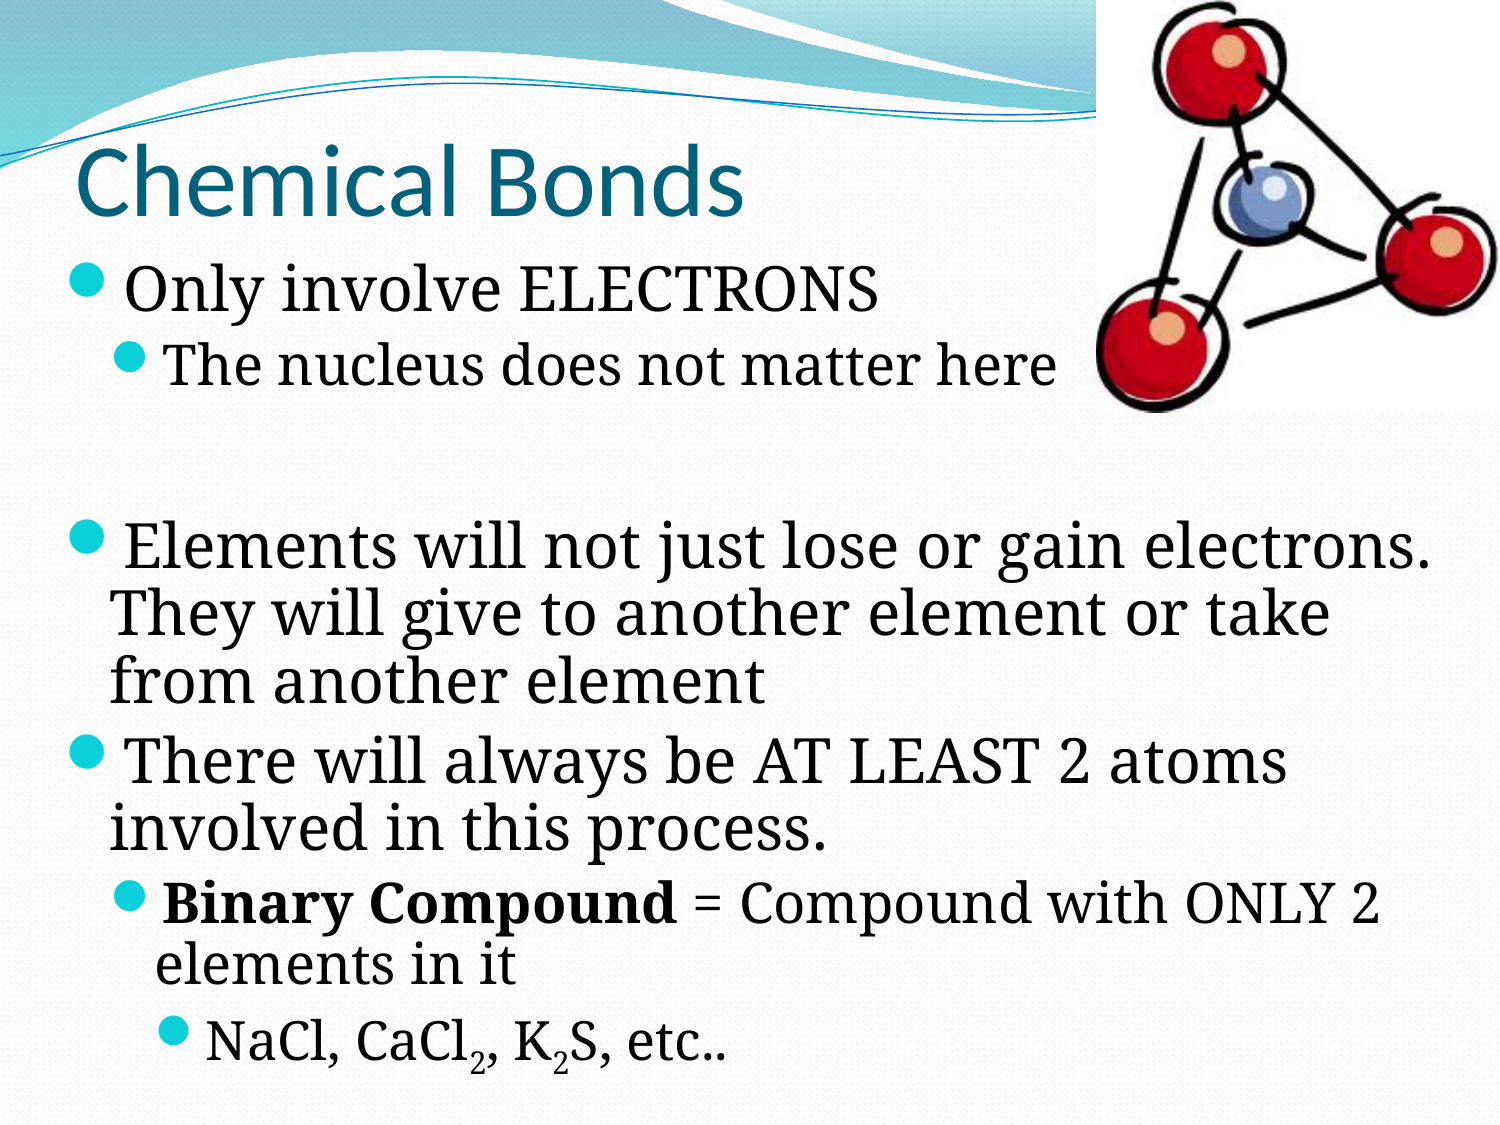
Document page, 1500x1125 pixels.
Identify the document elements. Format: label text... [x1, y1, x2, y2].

title Chemical Bonds [74, 115, 1089, 238]
picture [1096, 0, 1500, 413]
list Only involve ELECTRONS The nucleus does not matter here Elements will not just lose or gain electrons. They will give to another element or take from another element There will always be AT LEAST 2 atoms involved in this process. Binary Compound = Compound with ONLY 2 elements in it NaCl, CaCl2, K2S, etc.. [49, 250, 1500, 1125]
